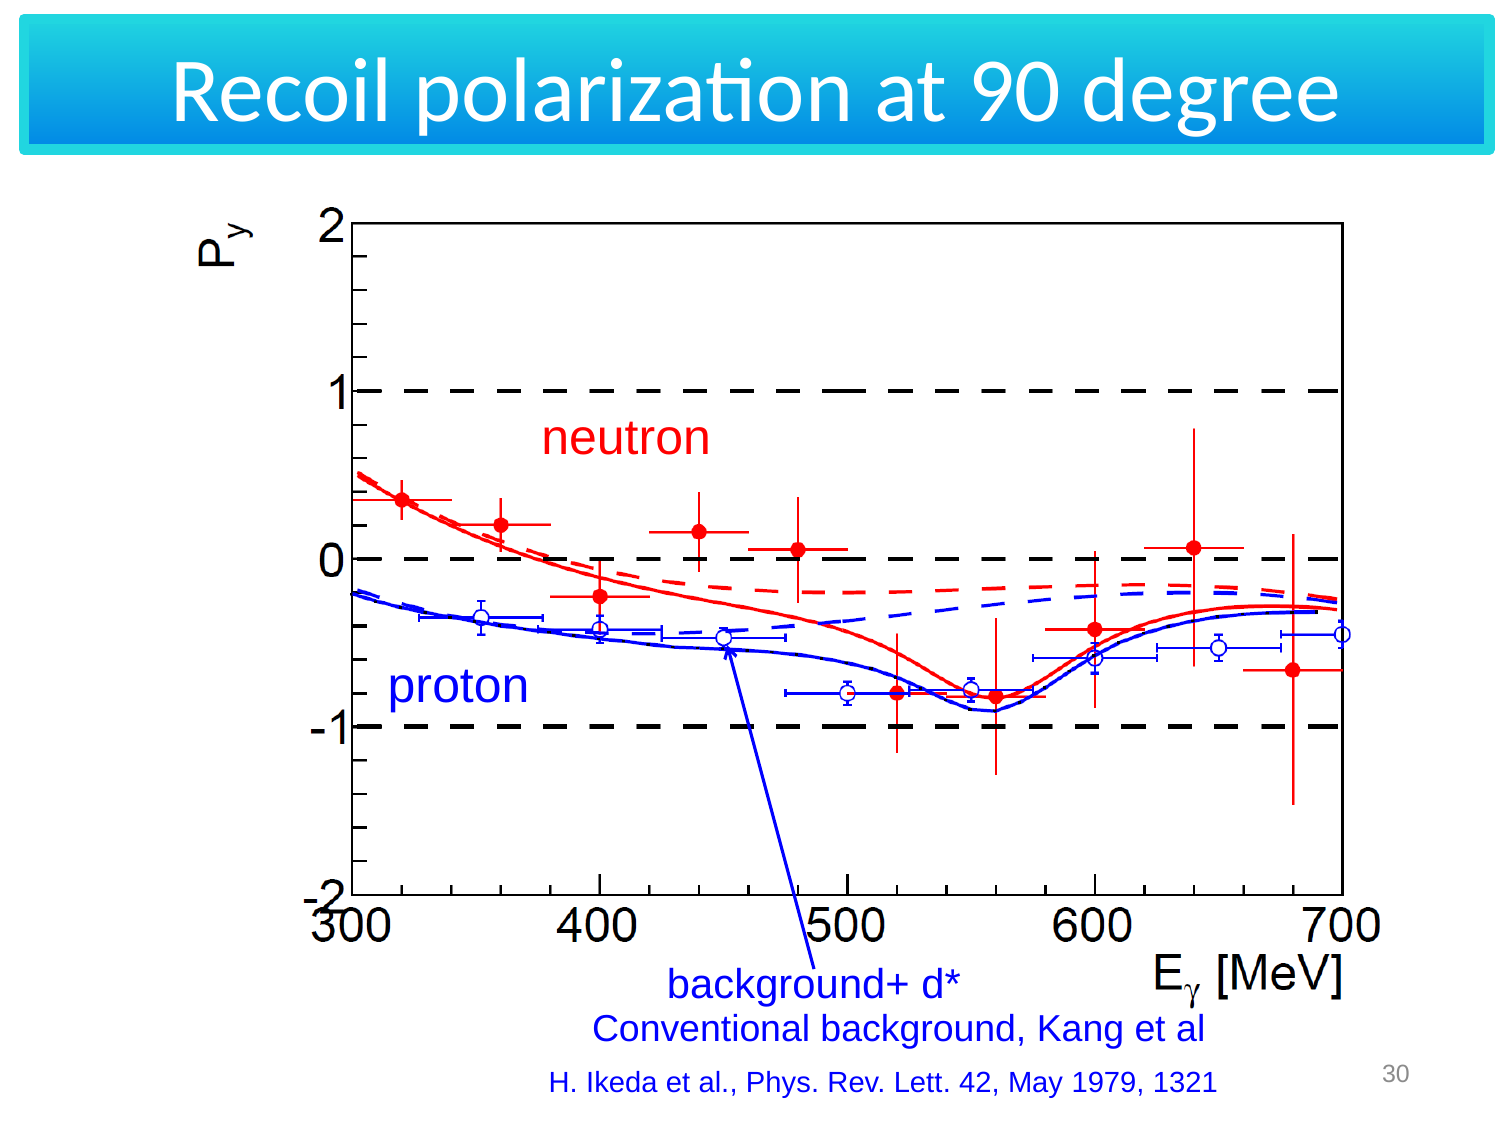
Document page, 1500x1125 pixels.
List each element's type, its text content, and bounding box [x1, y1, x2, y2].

title Recoil polarization at 90 degree [23, 19, 1490, 150]
picture [153, 134, 1474, 1028]
slide_number 30 [1221, 1042, 1425, 1103]
text_box Conventional background, Kang et al [577, 1036, 1221, 1057]
text_box H. Ikeda et al., Phys. Rev. Lett. 42, May 1979, 1321 [533, 1055, 1234, 1106]
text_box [727, 644, 815, 970]
